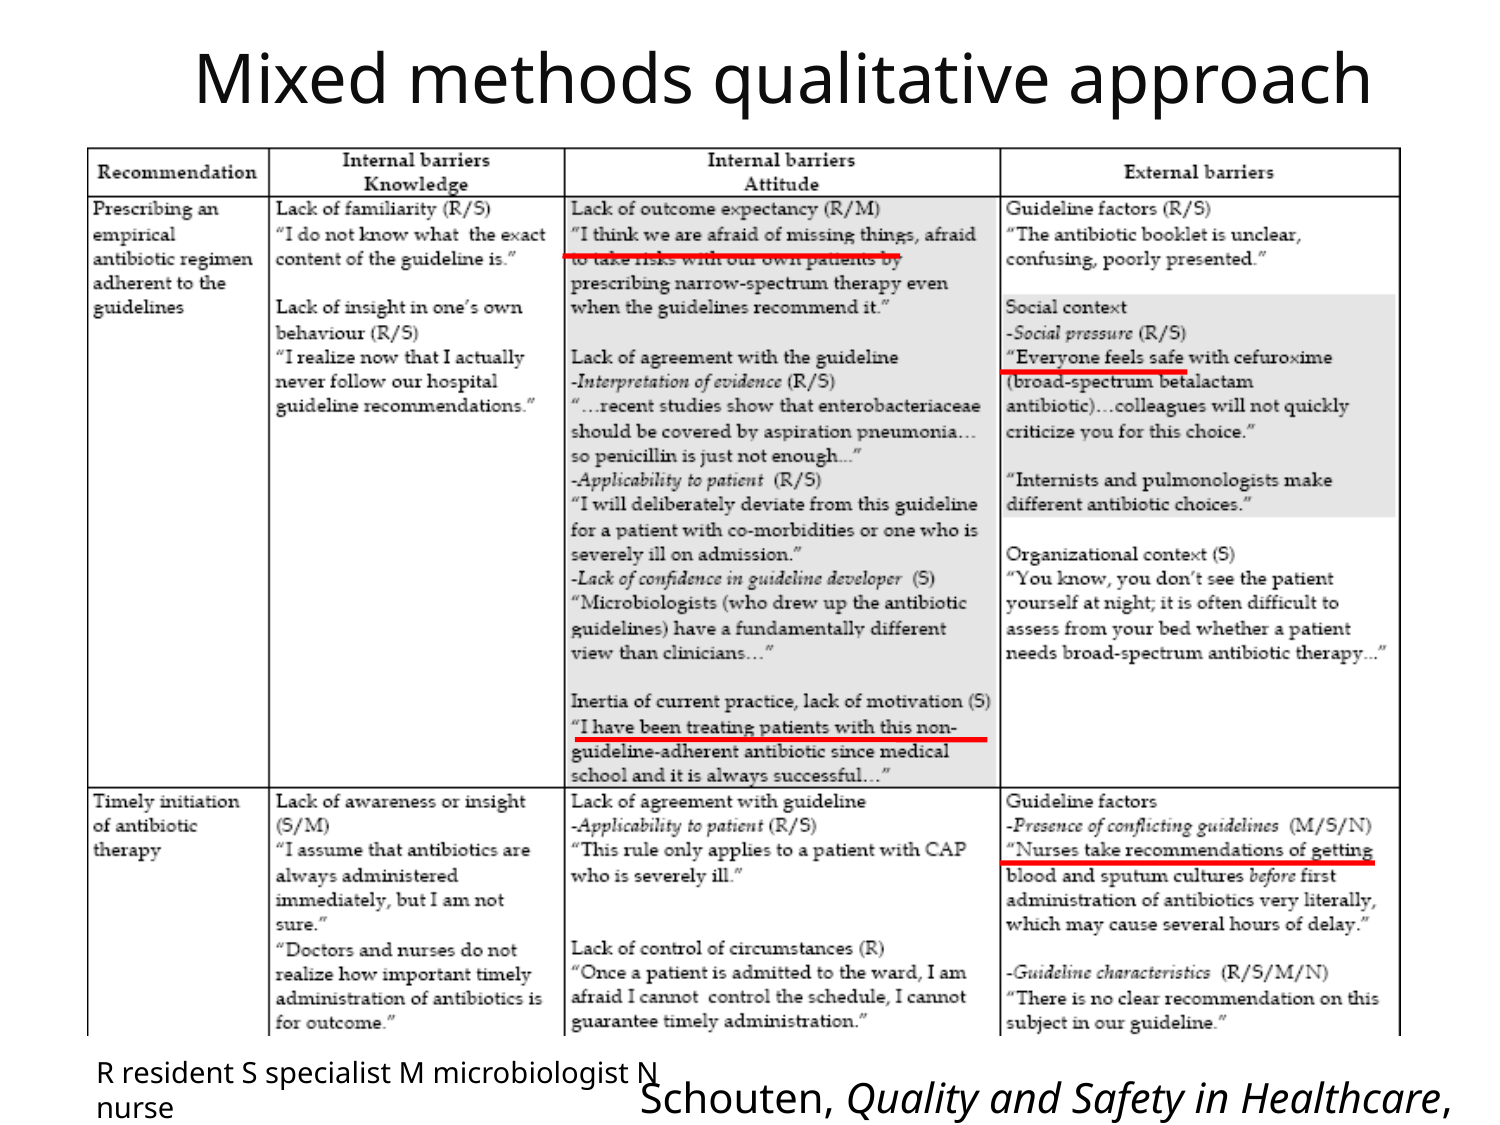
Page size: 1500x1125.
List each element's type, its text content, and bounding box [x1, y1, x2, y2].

text_box Mixed methods qualitative approach [31, 27, 1500, 147]
text_box R resident S specialist M microbiologist N nurse [81, 1046, 732, 1125]
text_box Schouten, Quality and Safety in Healthcare, 2008 [732, 1064, 1500, 1125]
picture [87, 145, 1401, 1036]
